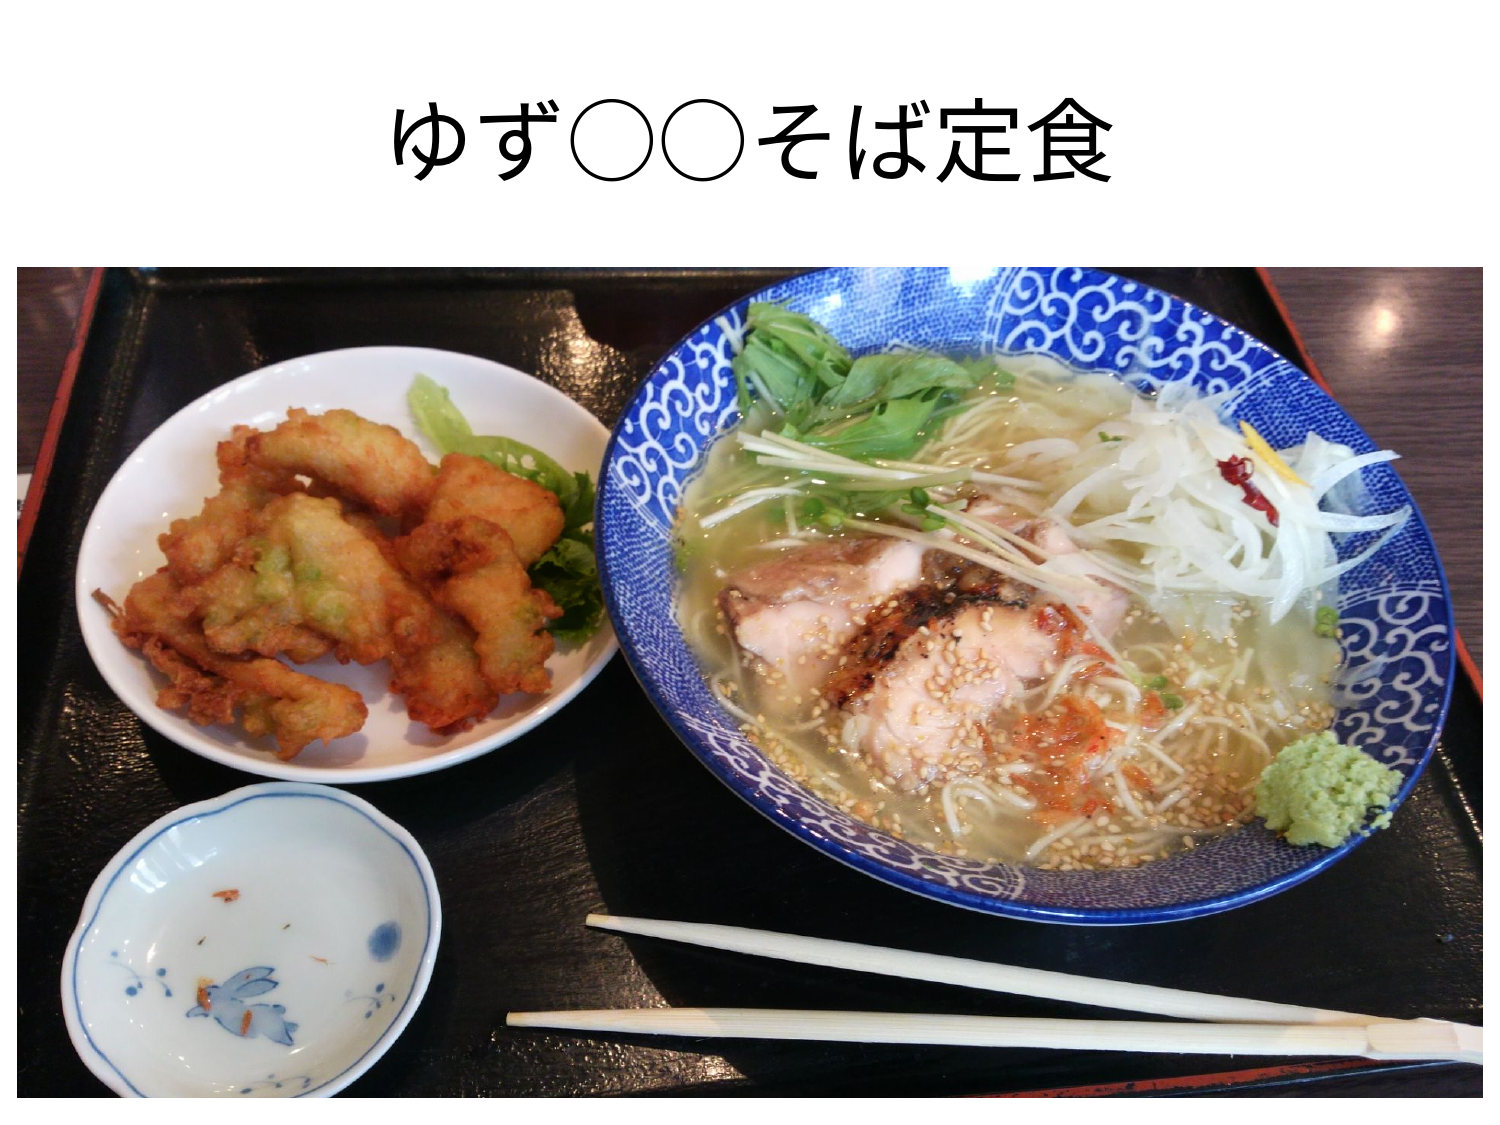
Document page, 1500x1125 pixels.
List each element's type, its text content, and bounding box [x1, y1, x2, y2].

title ゆず○○そば定食 [75, 45, 1425, 233]
picture [17, 266, 1483, 1098]
